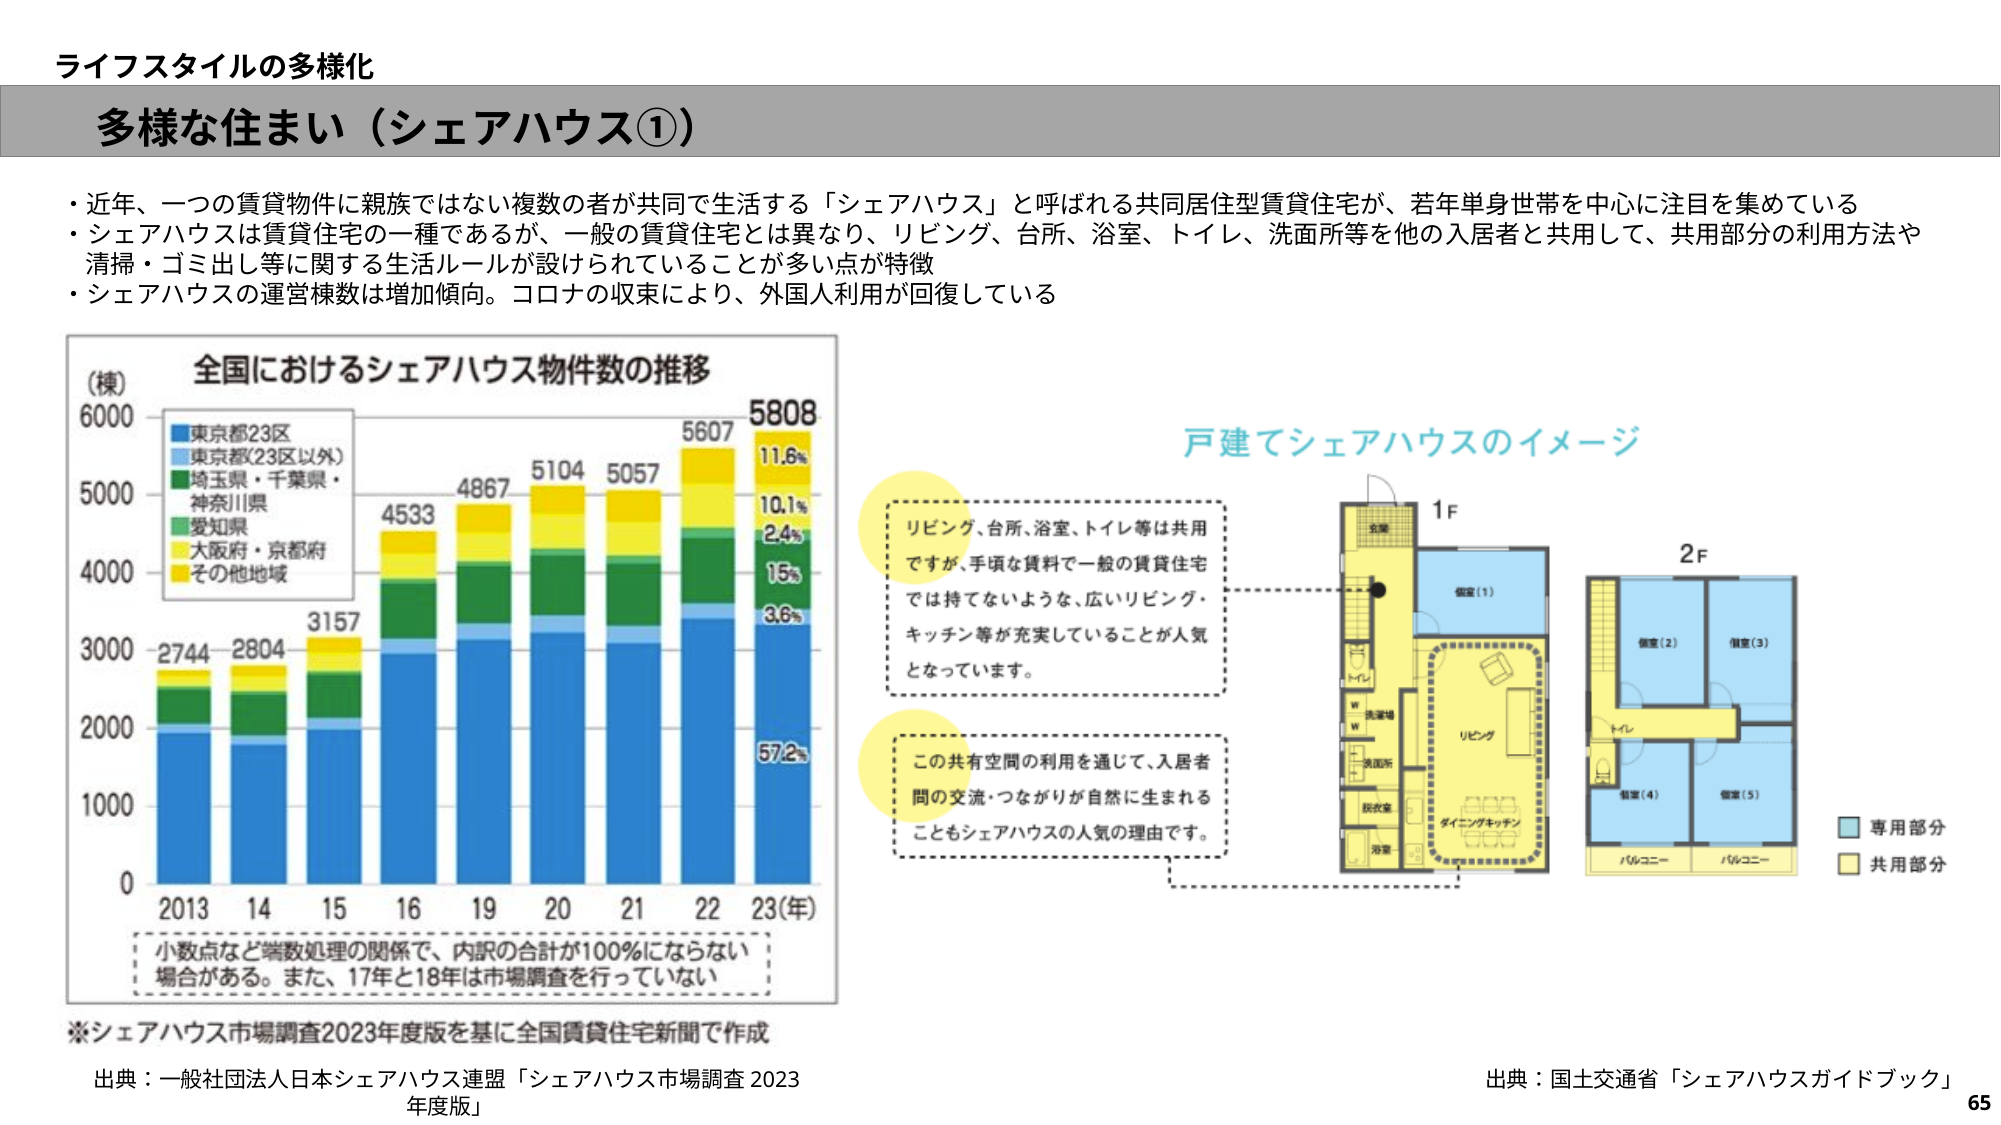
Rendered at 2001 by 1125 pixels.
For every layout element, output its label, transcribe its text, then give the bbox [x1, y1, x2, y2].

text_box ・近年、一つの賃貸物件に親族ではない複数の者が共同で生活する「シェアハウス」と呼ばれる共同居住型賃貸住宅が、若年単身世帯を中心に注目を集めている ・シェアハウスは賃貸住宅の一種であるが、一般の賃貸住宅とは異なり、リビング、台所、浴室、トイレ、洗面所等を他の入居者と共用して、共用部分の利用方法や清掃・ゴミ出し等に関する生活ルールが設けられていることが多い点が特徴 ・シェアハウスの運営棟数は増加傾向。コロナの収束により、外国人利用が回復している [47, 177, 1937, 309]
picture [59, 330, 841, 1047]
text_box [0, 85, 2000, 157]
picture [852, 421, 1964, 898]
text_box 出典：一般社団法人日本シェアハウス連盟「シェアハウス市場調査2023年度版」 [78, 1054, 821, 1119]
text_box ライフスタイルの多様化 [53, 47, 1138, 83]
text_box 出典：国土交通省「シェアハウスガイドブック」 [1399, 1054, 1978, 1093]
text_box 多様な住まい（シェアハウス①） [52, 94, 1533, 149]
slide_number 65 [1935, 1082, 1992, 1125]
